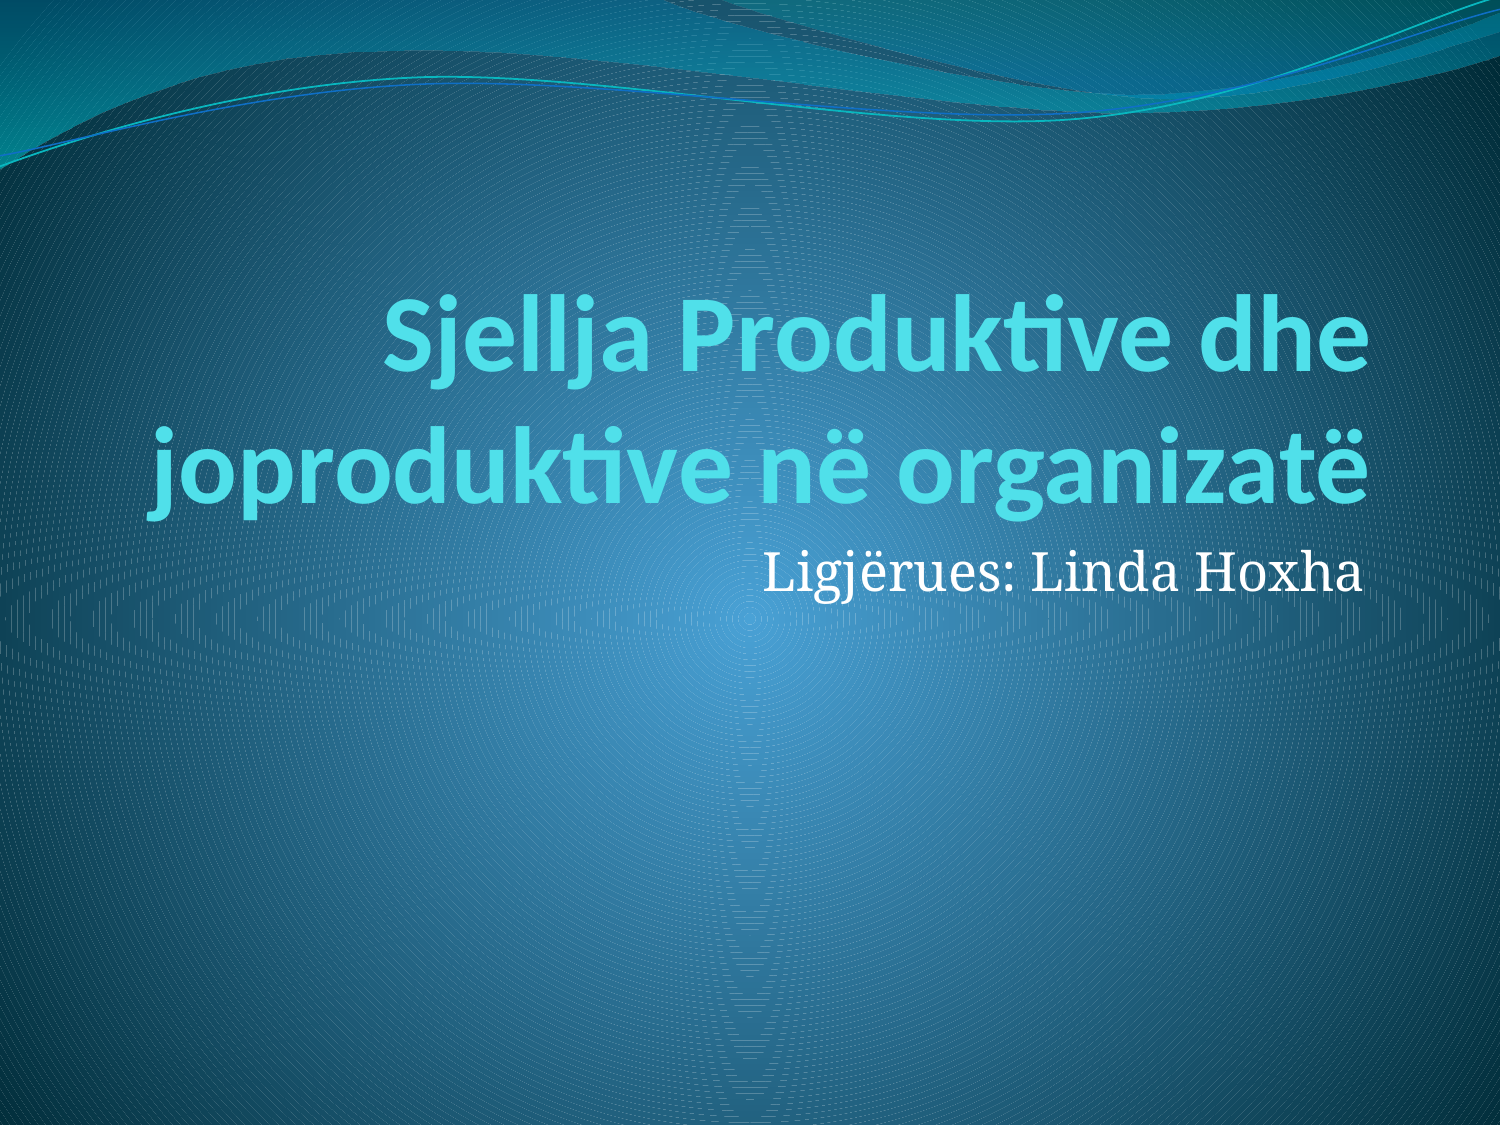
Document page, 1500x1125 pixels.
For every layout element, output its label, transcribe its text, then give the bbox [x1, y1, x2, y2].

subtitle Ligjërues: Linda Hoxha [87, 529, 1376, 818]
title Sjellja Produktive dhe joproduktive në organizatë [87, 224, 1376, 525]
